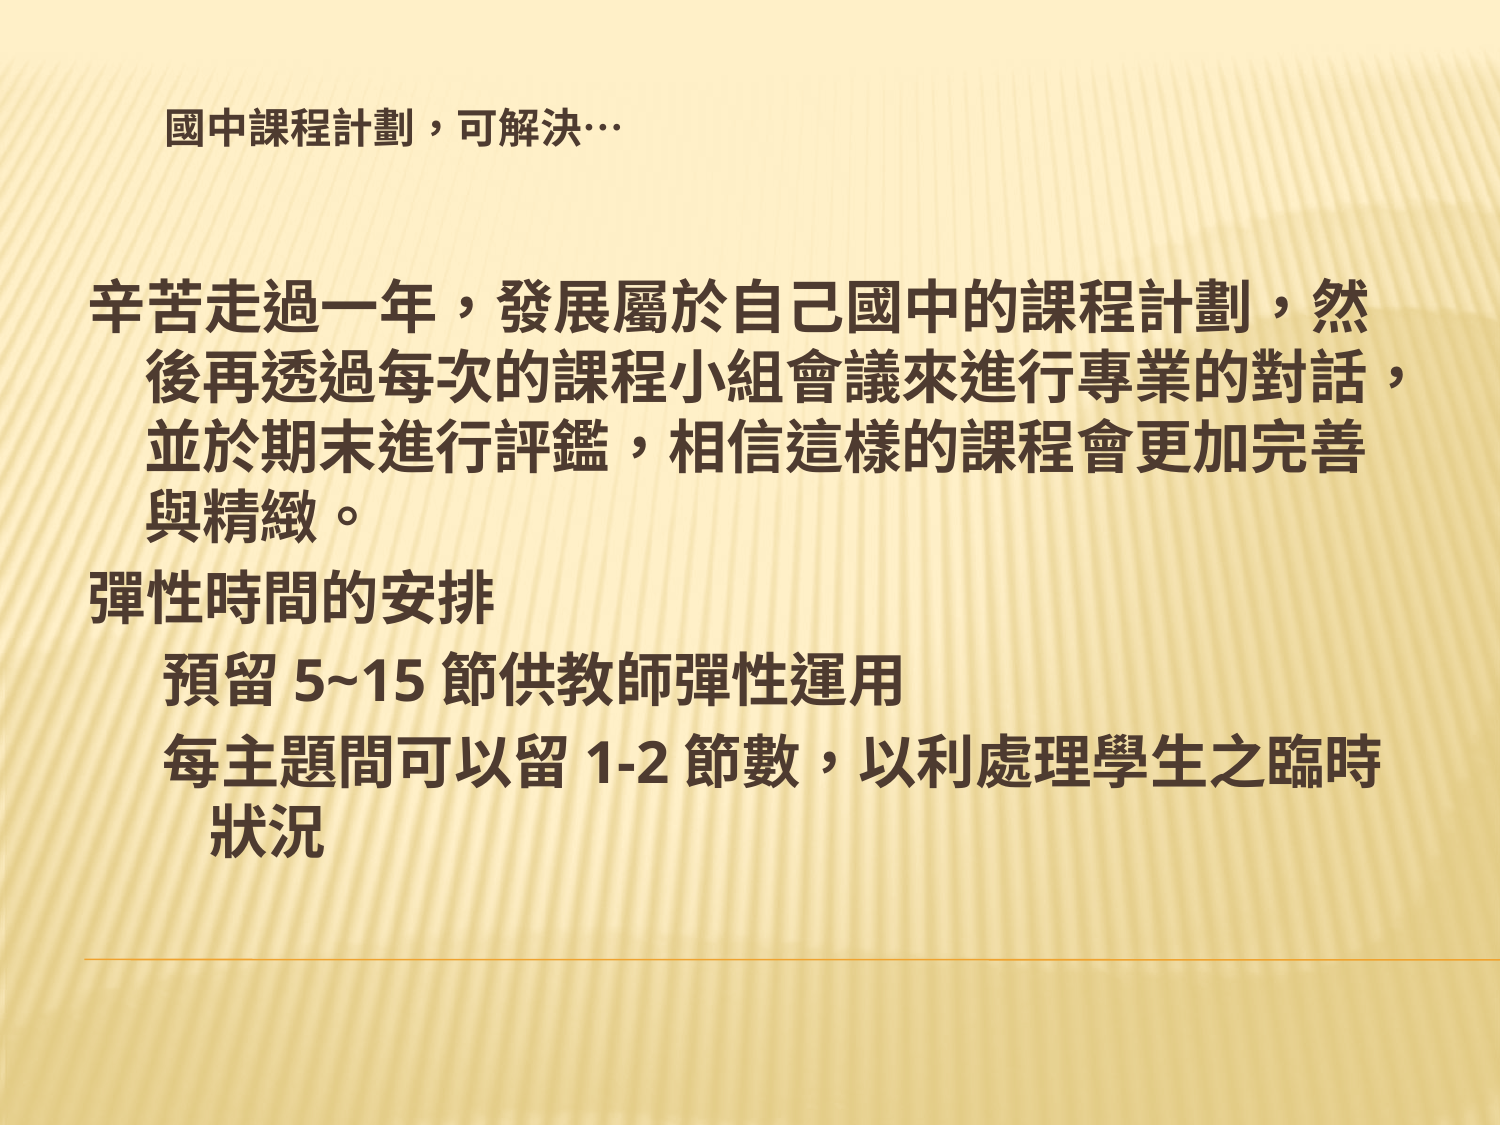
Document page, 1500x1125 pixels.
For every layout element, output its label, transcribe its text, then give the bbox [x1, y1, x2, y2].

title 國中課程計劃，可解決… [150, 45, 1425, 208]
list 辛苦走過一年，發展屬於自己國中的課程計劃，然後再透過每次的課程小組會議來進行專業的對話，並於期末進行評鑑，相信這樣的課程會更加完善與精緻。 彈性時間的安排 預留5~15節供教師彈性運用 每主題間可以留1-2節數，以利處理學生之臨時狀況 [73, 262, 1424, 1005]
